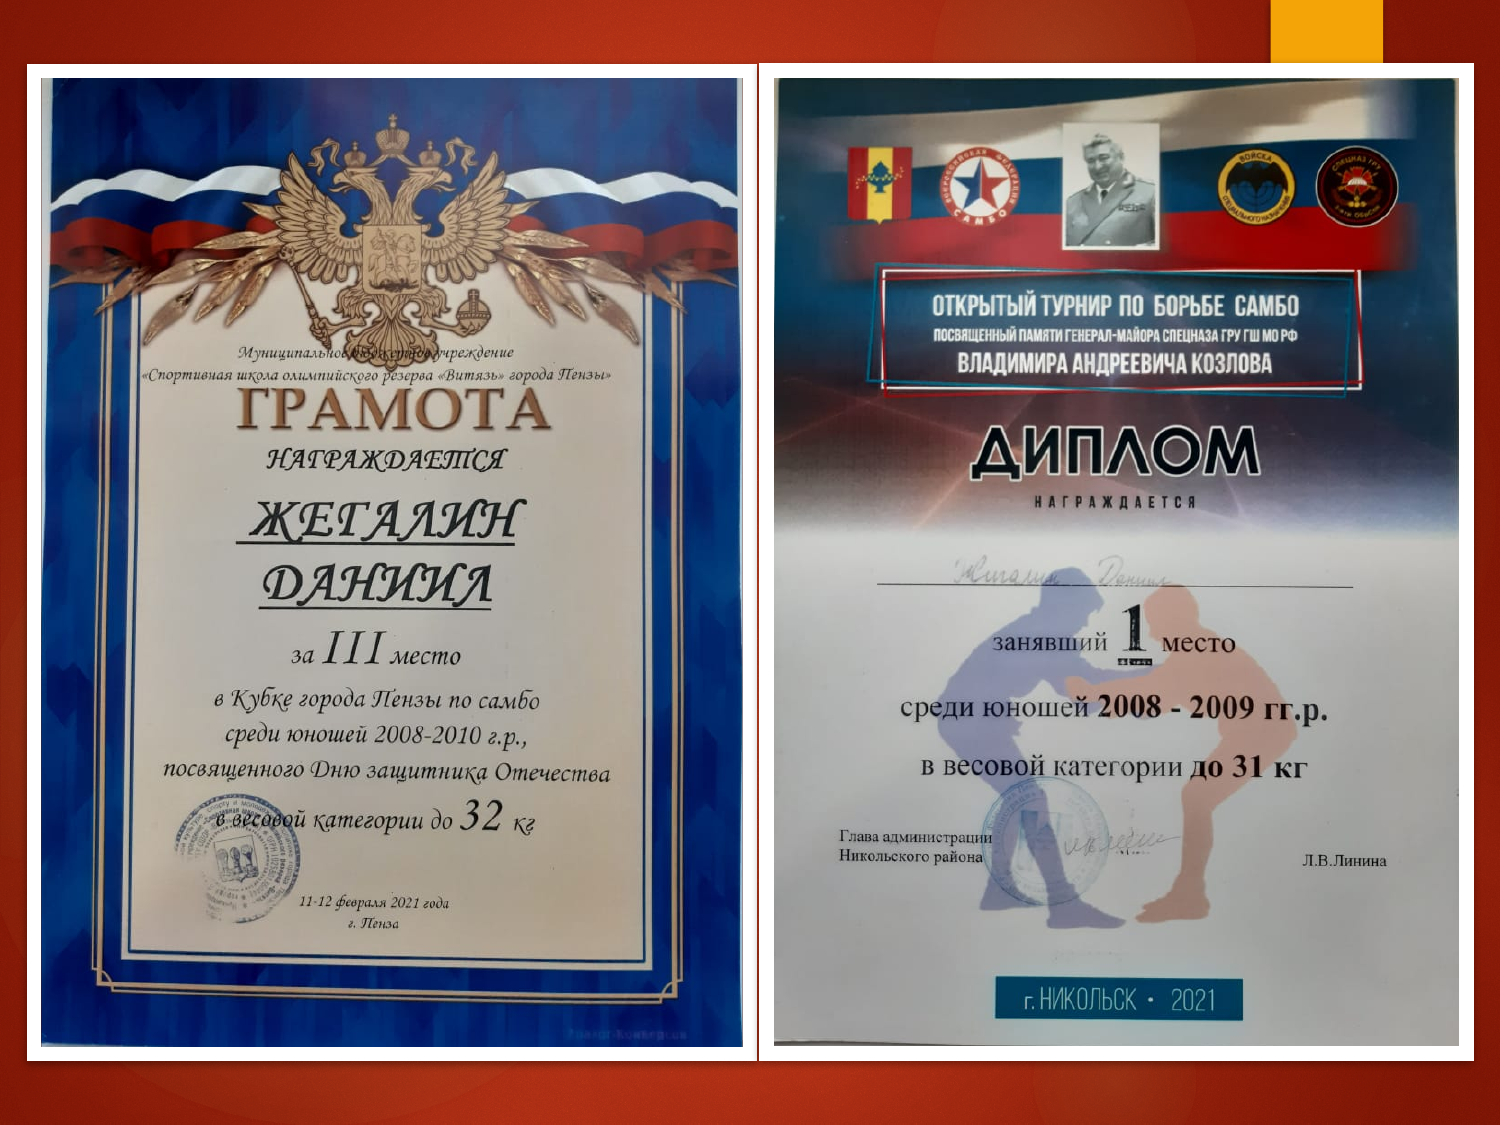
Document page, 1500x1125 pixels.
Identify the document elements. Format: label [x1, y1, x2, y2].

picture [41, 77, 743, 1047]
picture [773, 77, 1460, 1047]
